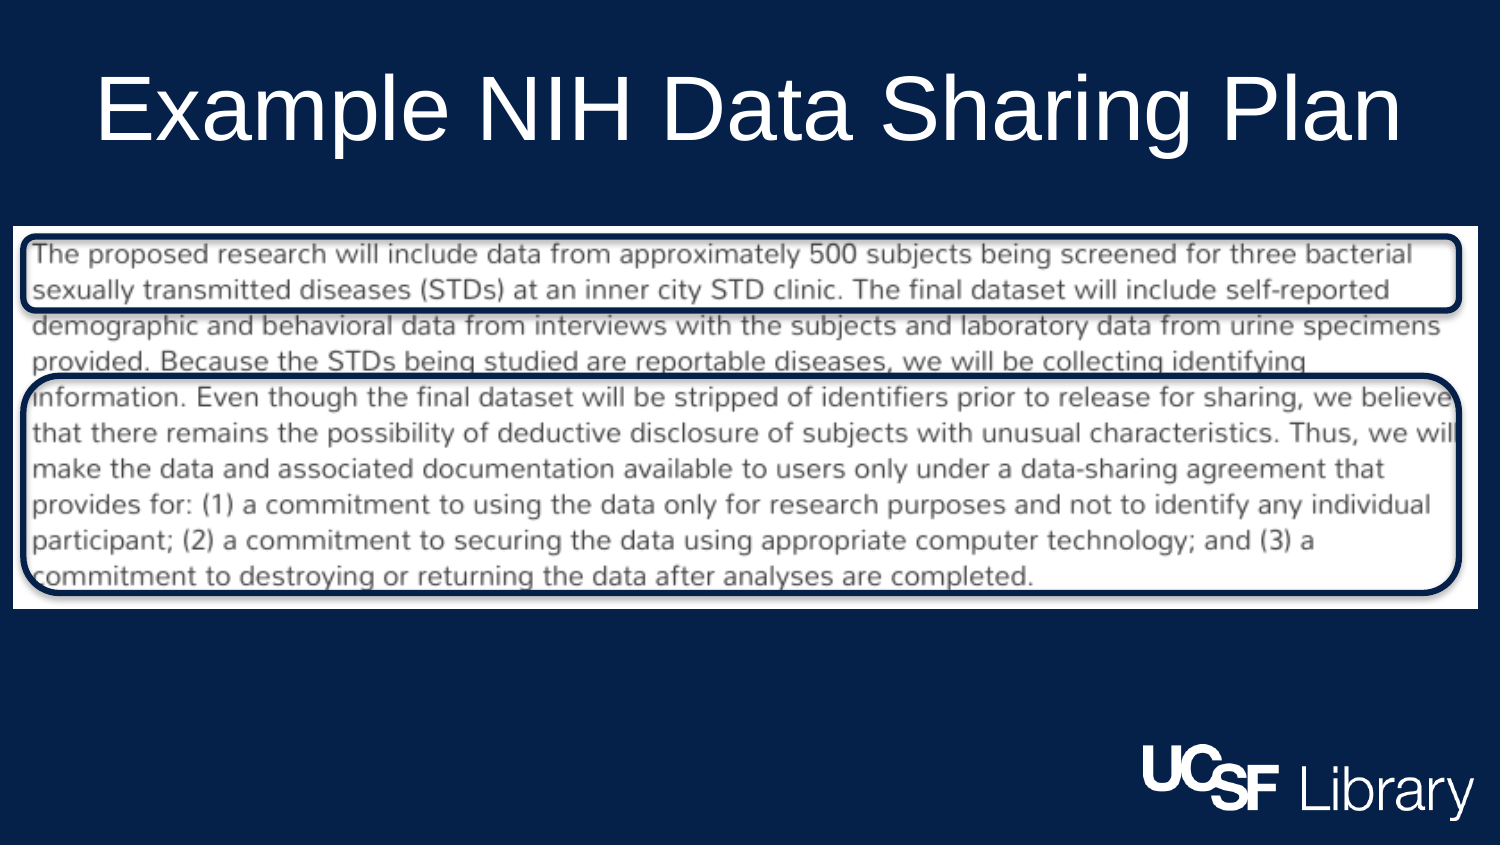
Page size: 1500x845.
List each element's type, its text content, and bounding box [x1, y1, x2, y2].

title Example NIH Data Sharing Plan [75, 33, 1425, 175]
picture [1143, 744, 1474, 821]
picture [13, 226, 1478, 609]
